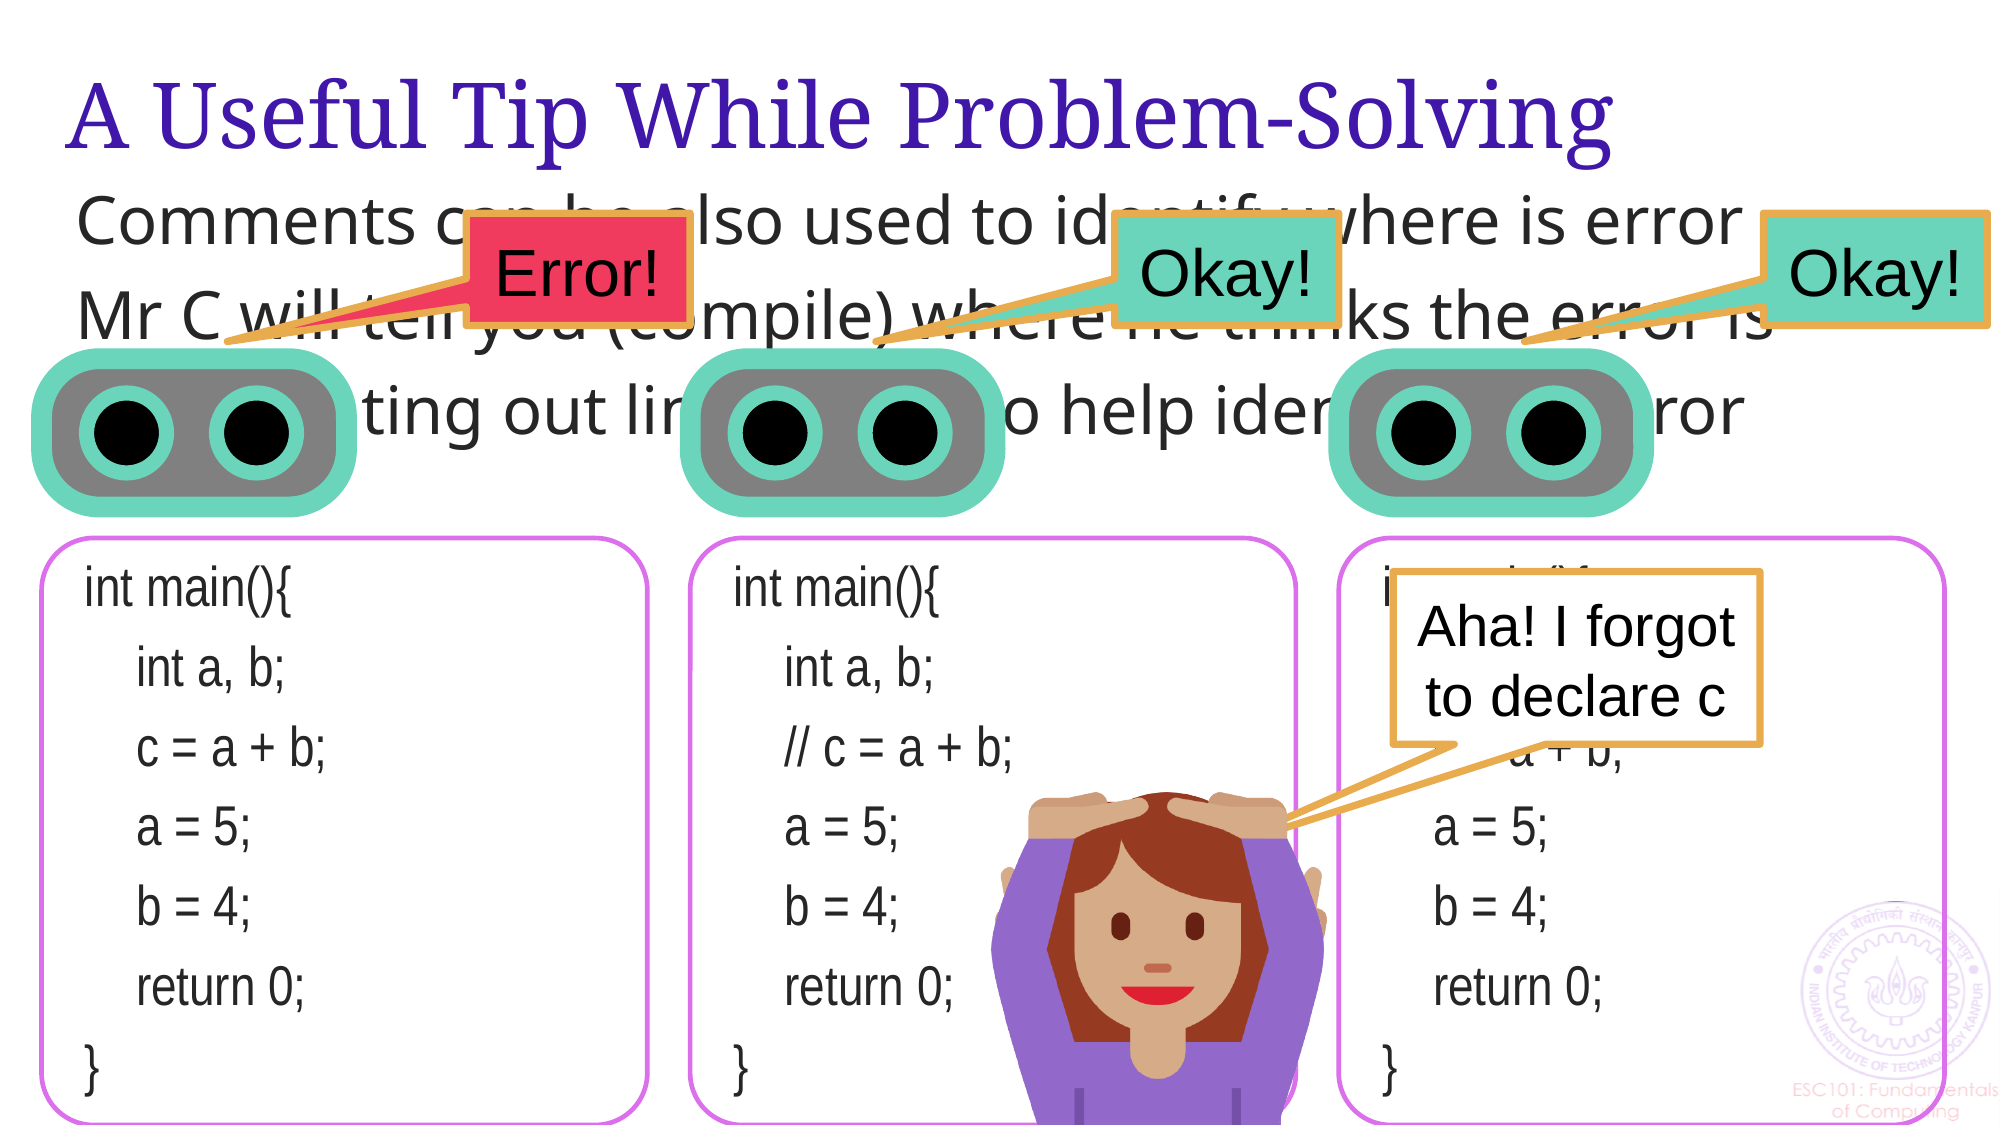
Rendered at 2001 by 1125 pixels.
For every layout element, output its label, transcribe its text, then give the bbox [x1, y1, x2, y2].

picture [991, 792, 1328, 1125]
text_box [689, 358, 996, 508]
text_box Okay! [1524, 213, 1988, 342]
text_box Error! [227, 213, 691, 342]
text_box int main(){ int a, b, c; c = a + b; a = 5; b = 4; return 0; } [1338, 537, 1945, 1125]
title A Useful Tip While Problem-Solving [50, 50, 1850, 175]
text_box Comments can be also used to identify where is error Mr C will tell you (compile) where he thinks the error is Commenting out lines can also help identify the error [41, 182, 1945, 1052]
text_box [1338, 358, 1644, 508]
text_box int main(){ int a, b; // c = a + b; a = 5; b = 4; return 0; } [690, 537, 1296, 1125]
text_box Aha! I forgot to declare c [1331, 571, 1760, 813]
slide_number 6 [1433, 1042, 1900, 1103]
text_box Okay! [875, 213, 1339, 342]
picture [1903, 892, 2000, 1125]
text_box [41, 358, 347, 508]
text_box int main(){ int a, b; c = a + b; a = 5; b = 4; return 0; } [41, 537, 648, 1125]
